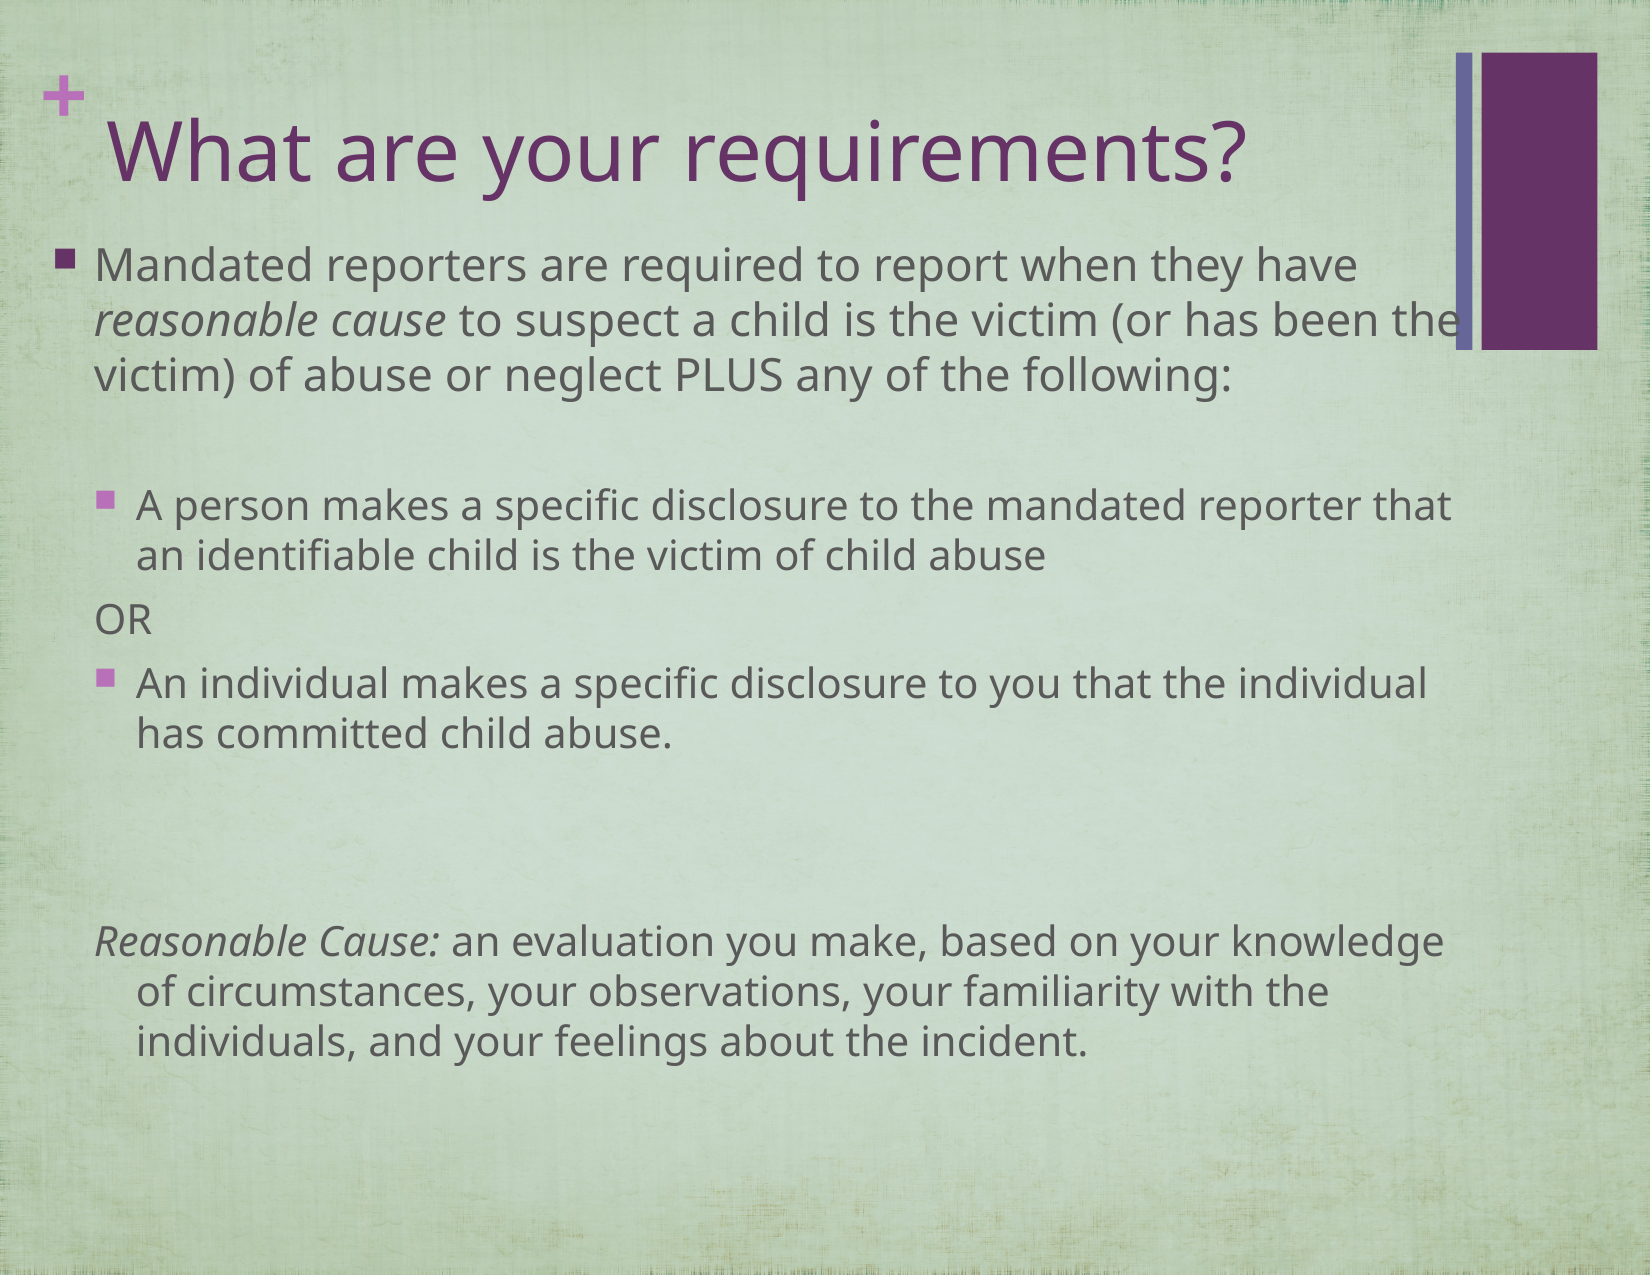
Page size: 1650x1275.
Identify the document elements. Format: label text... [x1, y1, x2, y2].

title What are your requirements? [89, 90, 1454, 227]
picture [0, 0, 1650, 1275]
list Mandated reporters are required to report when they have reasonable cause to suspect a child is the victim (or has been the victim) of abuse or neglect PLUS any of the following: A person makes a specific disclosure to the mandated reporter that an identifiable child is the victim of child abuse OR An individual makes a specific disclosure to you that the individual has committed child abuse. Reasonable Cause: an evaluation you make, based on your knowledge of circumstances, your observations, your familiarity with the individuals, and your feelings about the incident. [35, 227, 1501, 1275]
